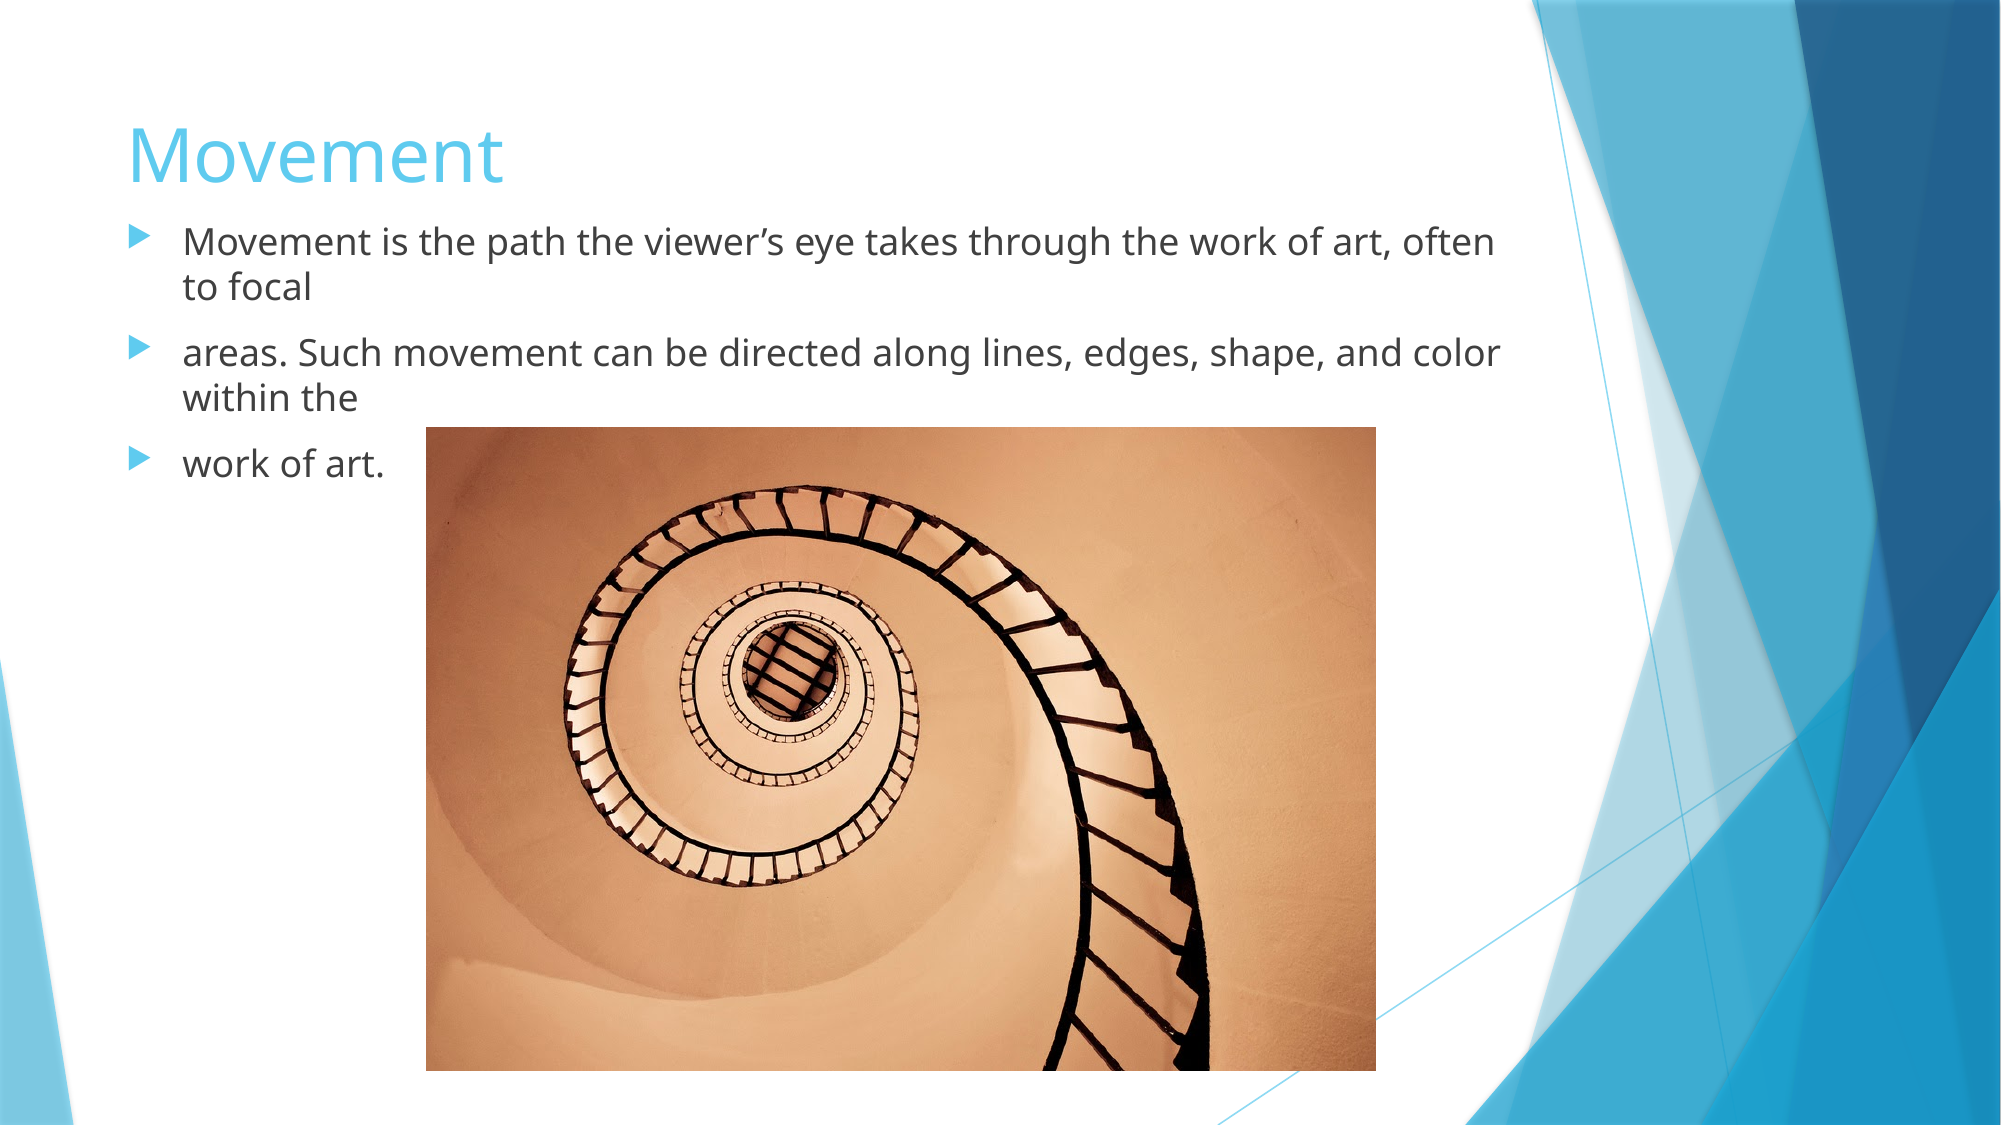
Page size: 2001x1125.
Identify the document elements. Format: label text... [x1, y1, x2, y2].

title Movement [111, 99, 1522, 210]
list Movement is the path the viewer’s eye takes through the work of art, often to focal areas. Such movement can be directed along lines, edges, shape, and color within the work of art. [111, 210, 1522, 848]
picture [426, 426, 1377, 1071]
